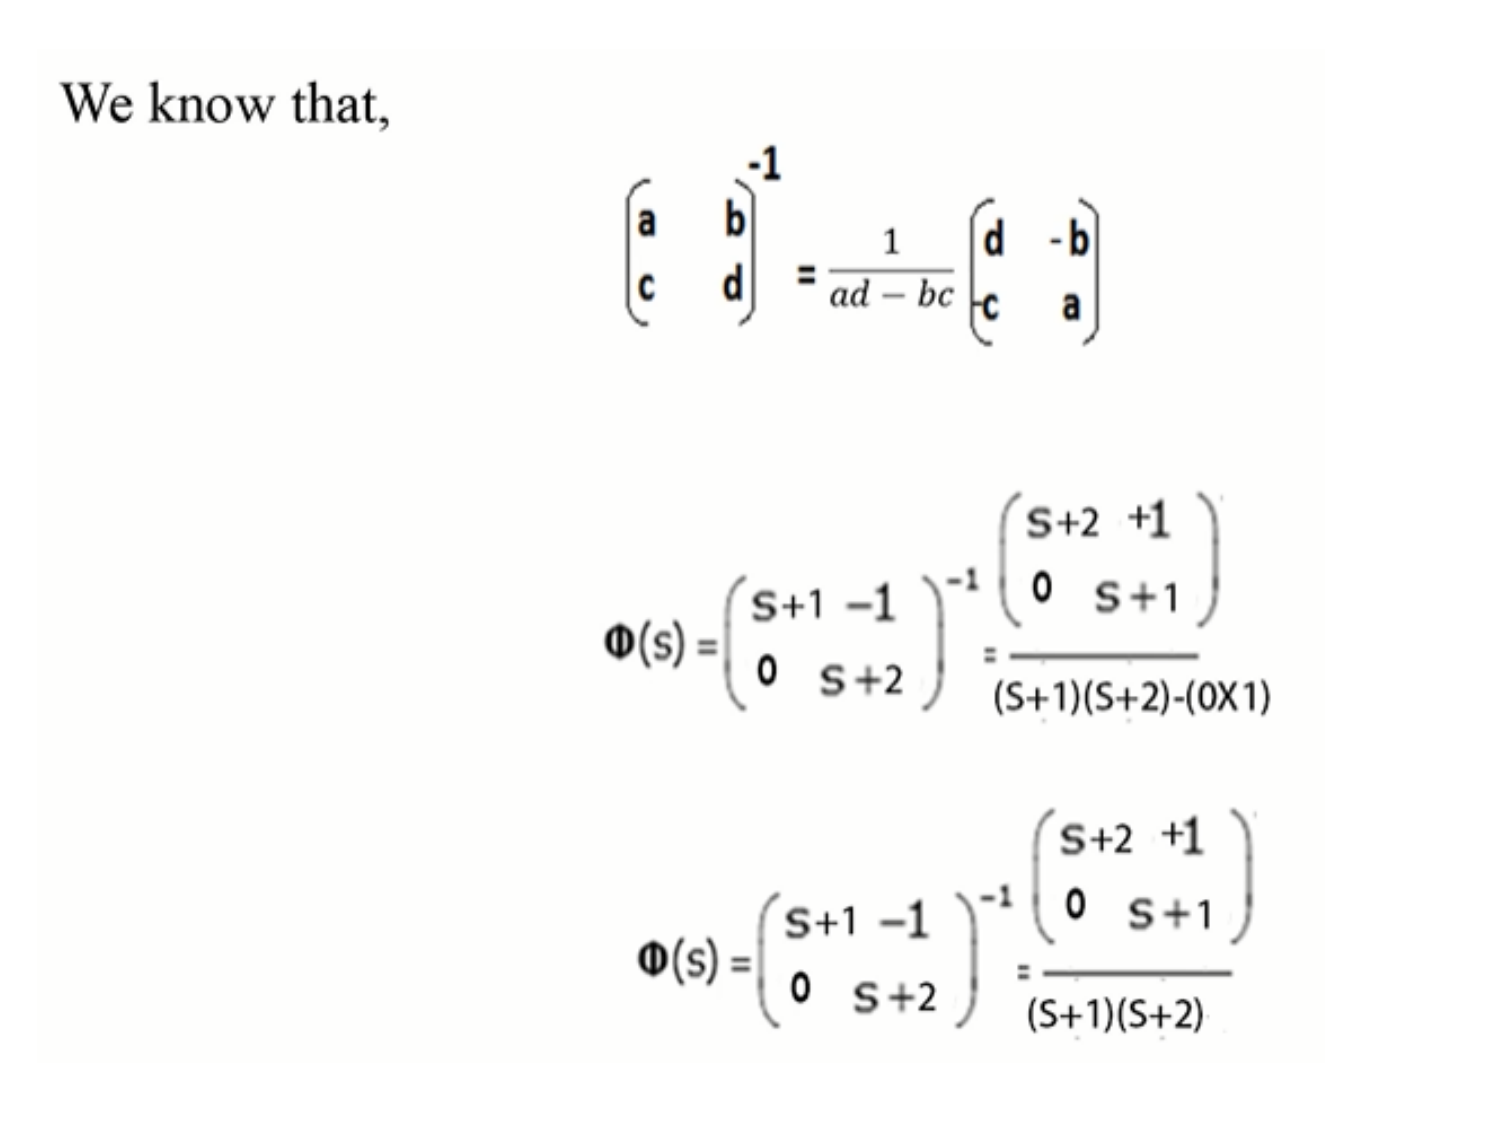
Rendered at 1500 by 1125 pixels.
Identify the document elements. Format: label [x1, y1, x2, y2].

picture [37, 49, 1326, 1063]
